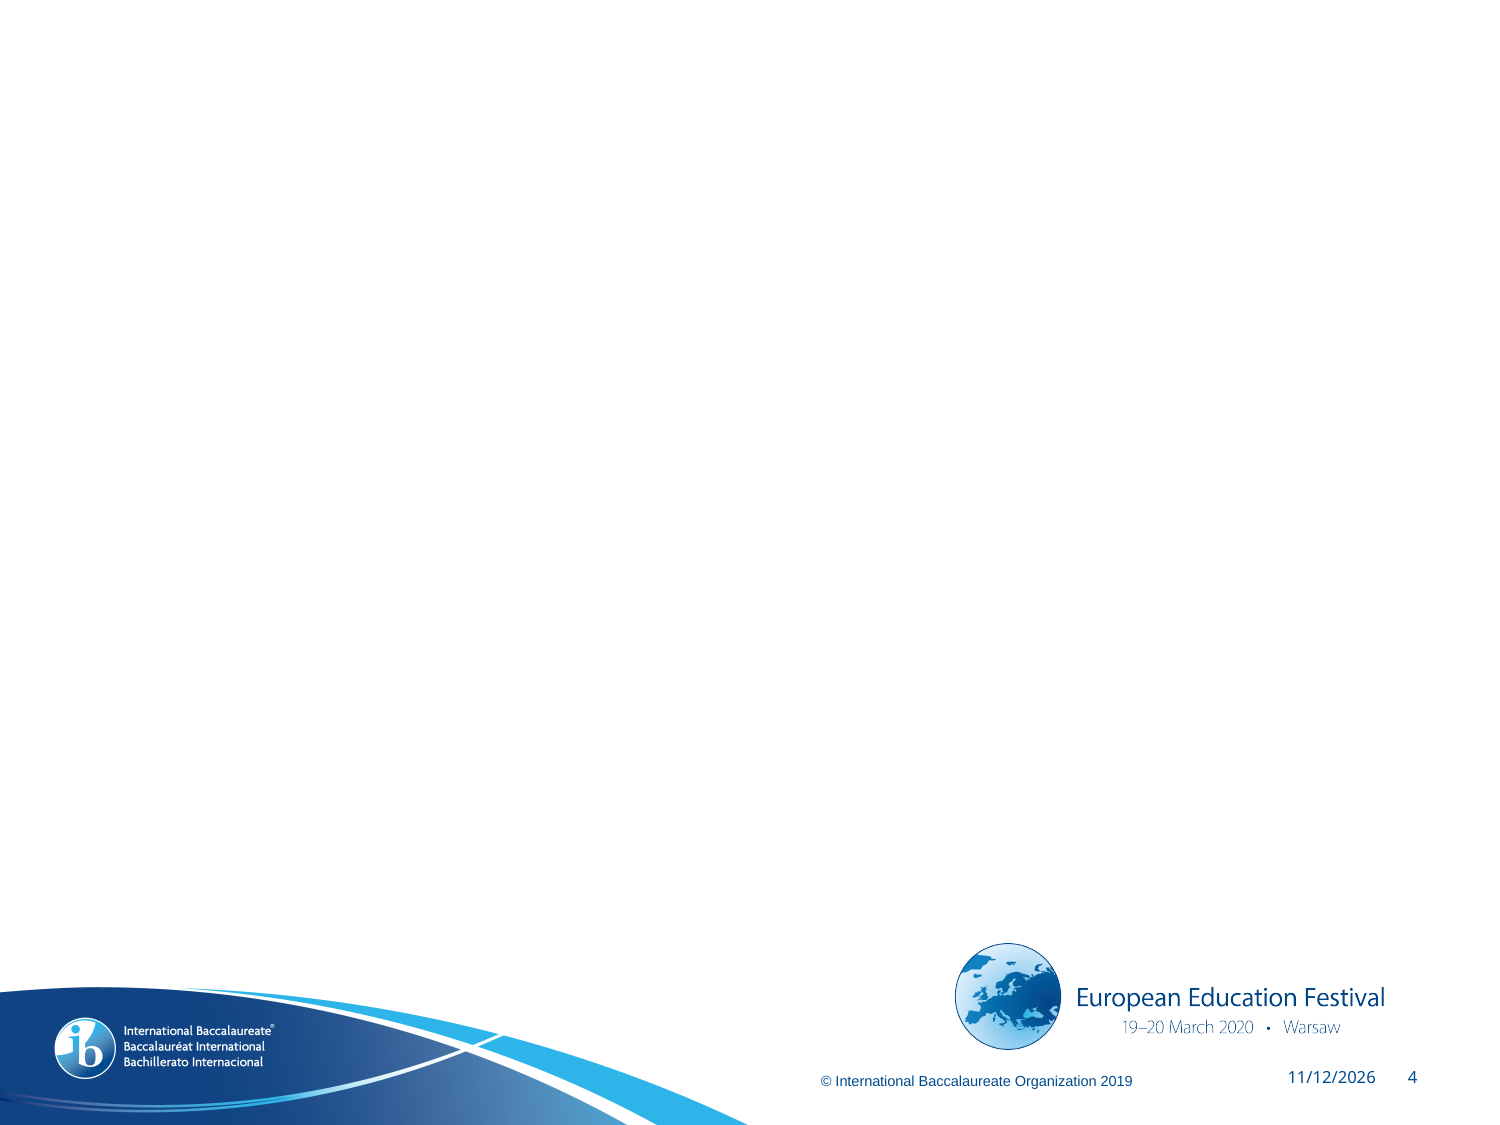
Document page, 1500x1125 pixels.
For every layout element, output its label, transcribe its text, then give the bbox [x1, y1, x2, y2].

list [942, 925, 1397, 1069]
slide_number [1240, 1069, 1375, 1093]
slide_number 4 [1375, 1068, 1418, 1093]
picture [0, 0, 1500, 1125]
